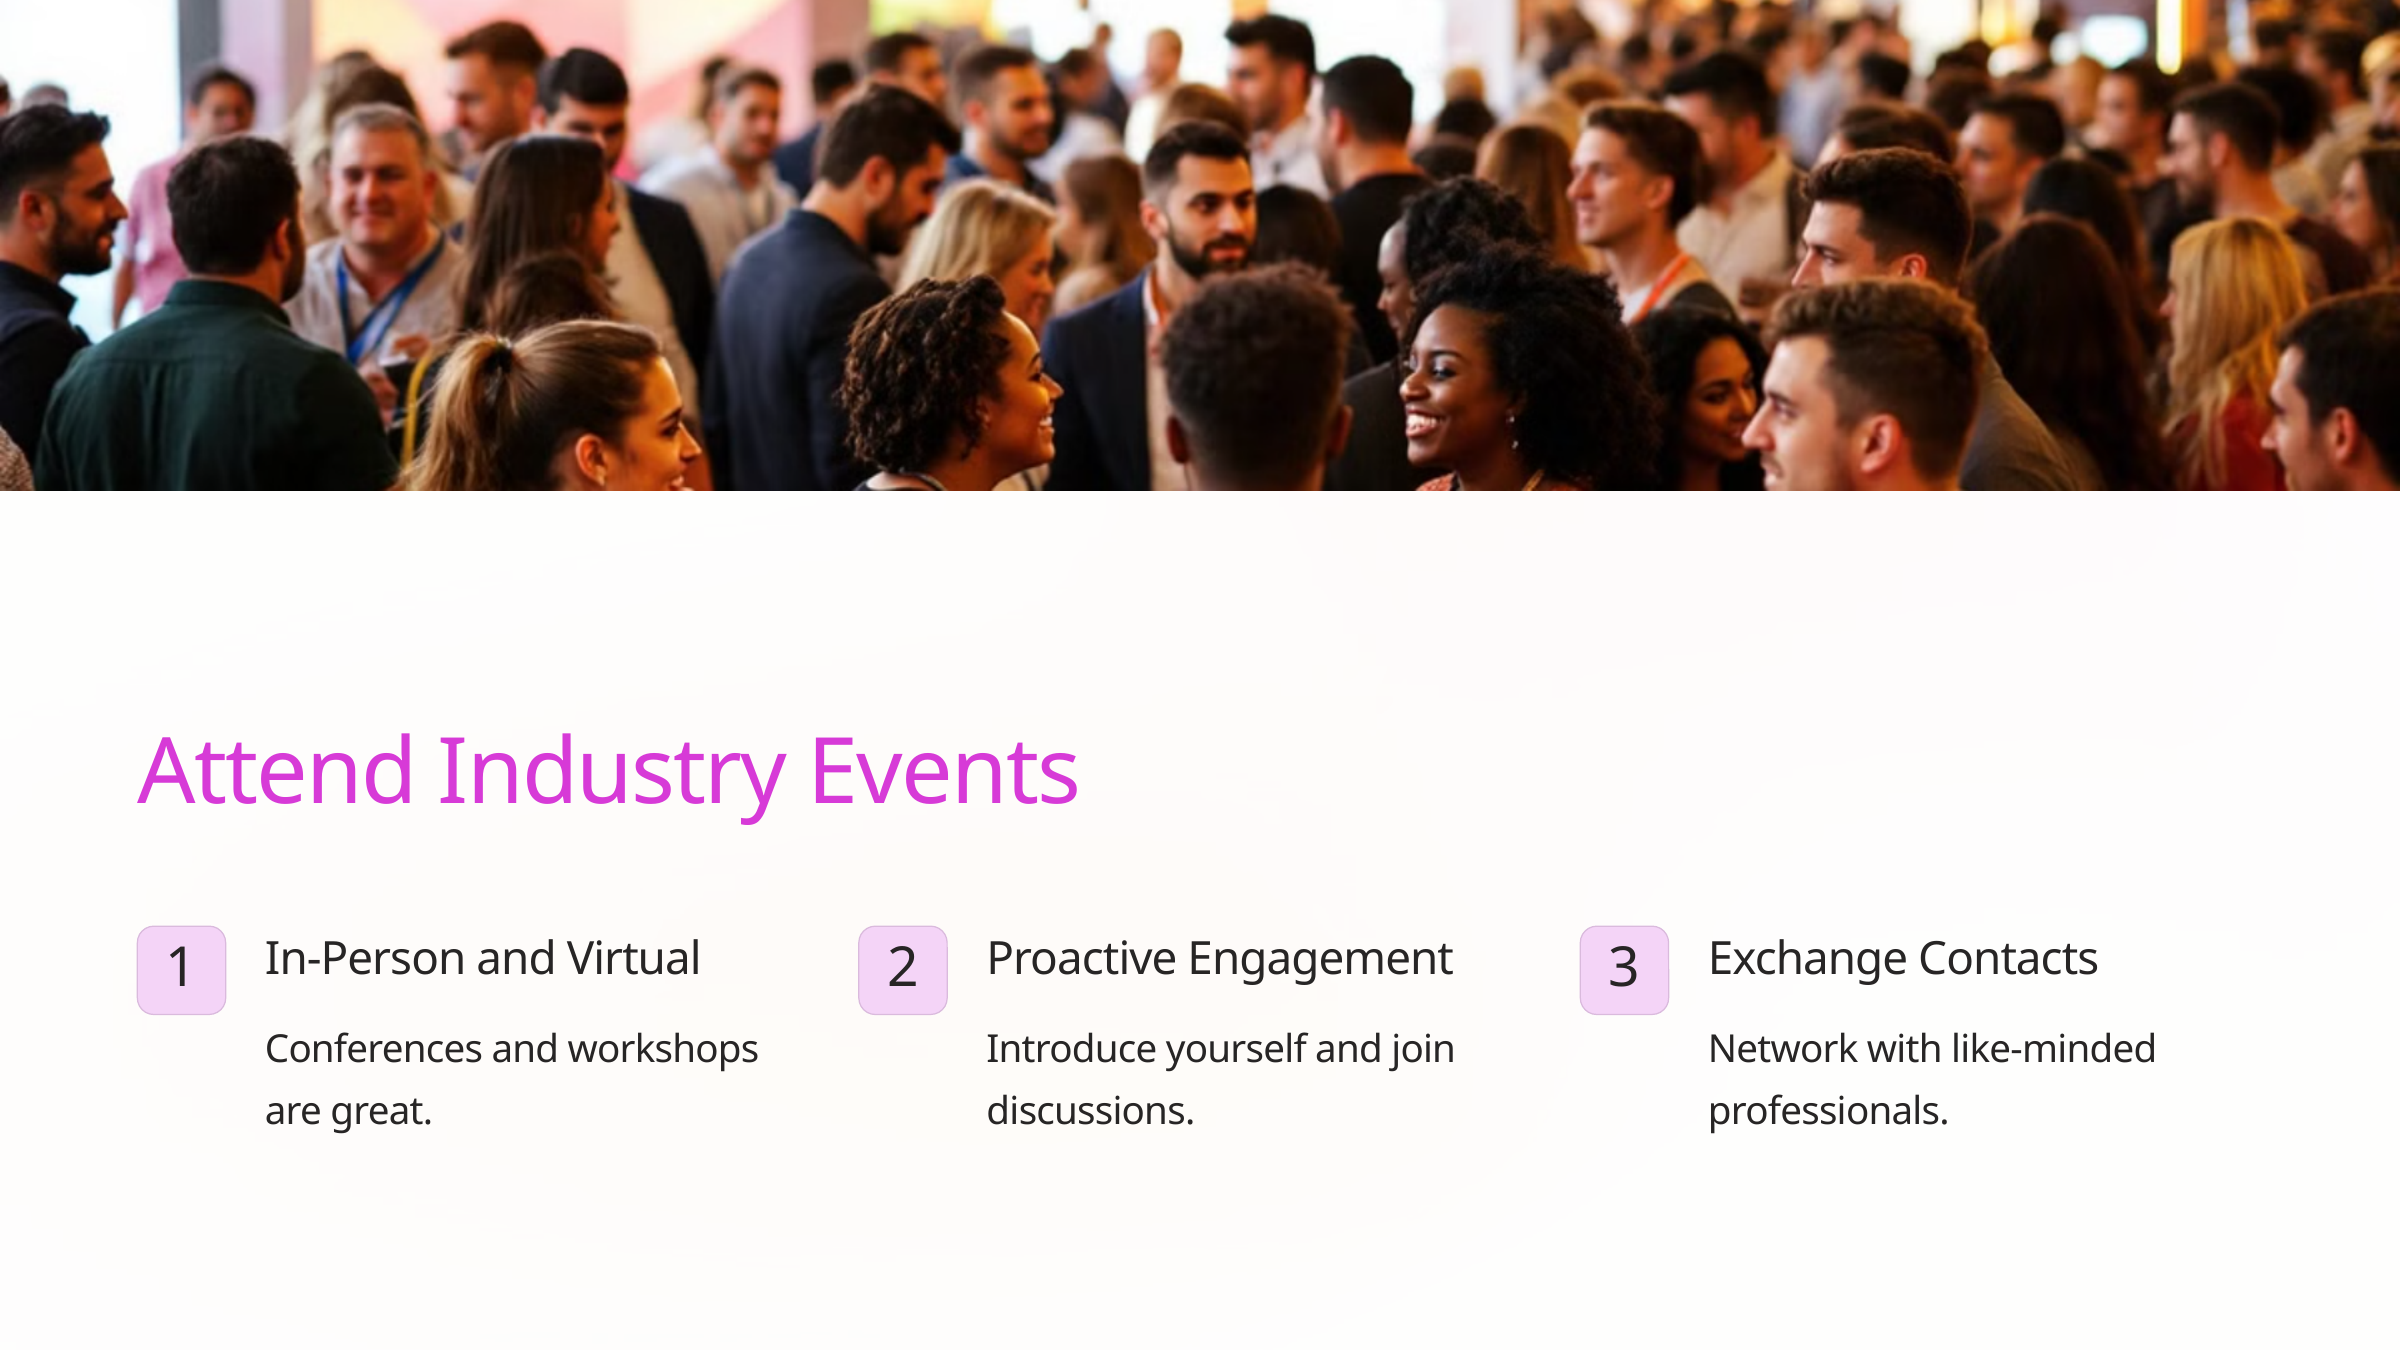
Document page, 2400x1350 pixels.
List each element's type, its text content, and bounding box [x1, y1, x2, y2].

text_box Proactive Engagement [986, 926, 1449, 984]
text_box 3 [1610, 942, 1639, 999]
text_box 1 [167, 942, 196, 999]
text_box Conferences and workshops are great. [265, 1007, 820, 1134]
text_box Exchange Contacts [1707, 926, 2170, 984]
text_box 2 [889, 942, 917, 999]
text_box [137, 926, 226, 1015]
text_box [1580, 926, 1669, 1015]
text_box In-Person and Virtual [265, 926, 727, 984]
text_box Introduce yourself and join discussions. [986, 1007, 1541, 1134]
picture [0, 0, 2400, 491]
text_box [858, 926, 948, 1015]
text_box Network with like-minded professionals. [1707, 1007, 2263, 1134]
text_box Attend Industry Events [137, 707, 1062, 824]
